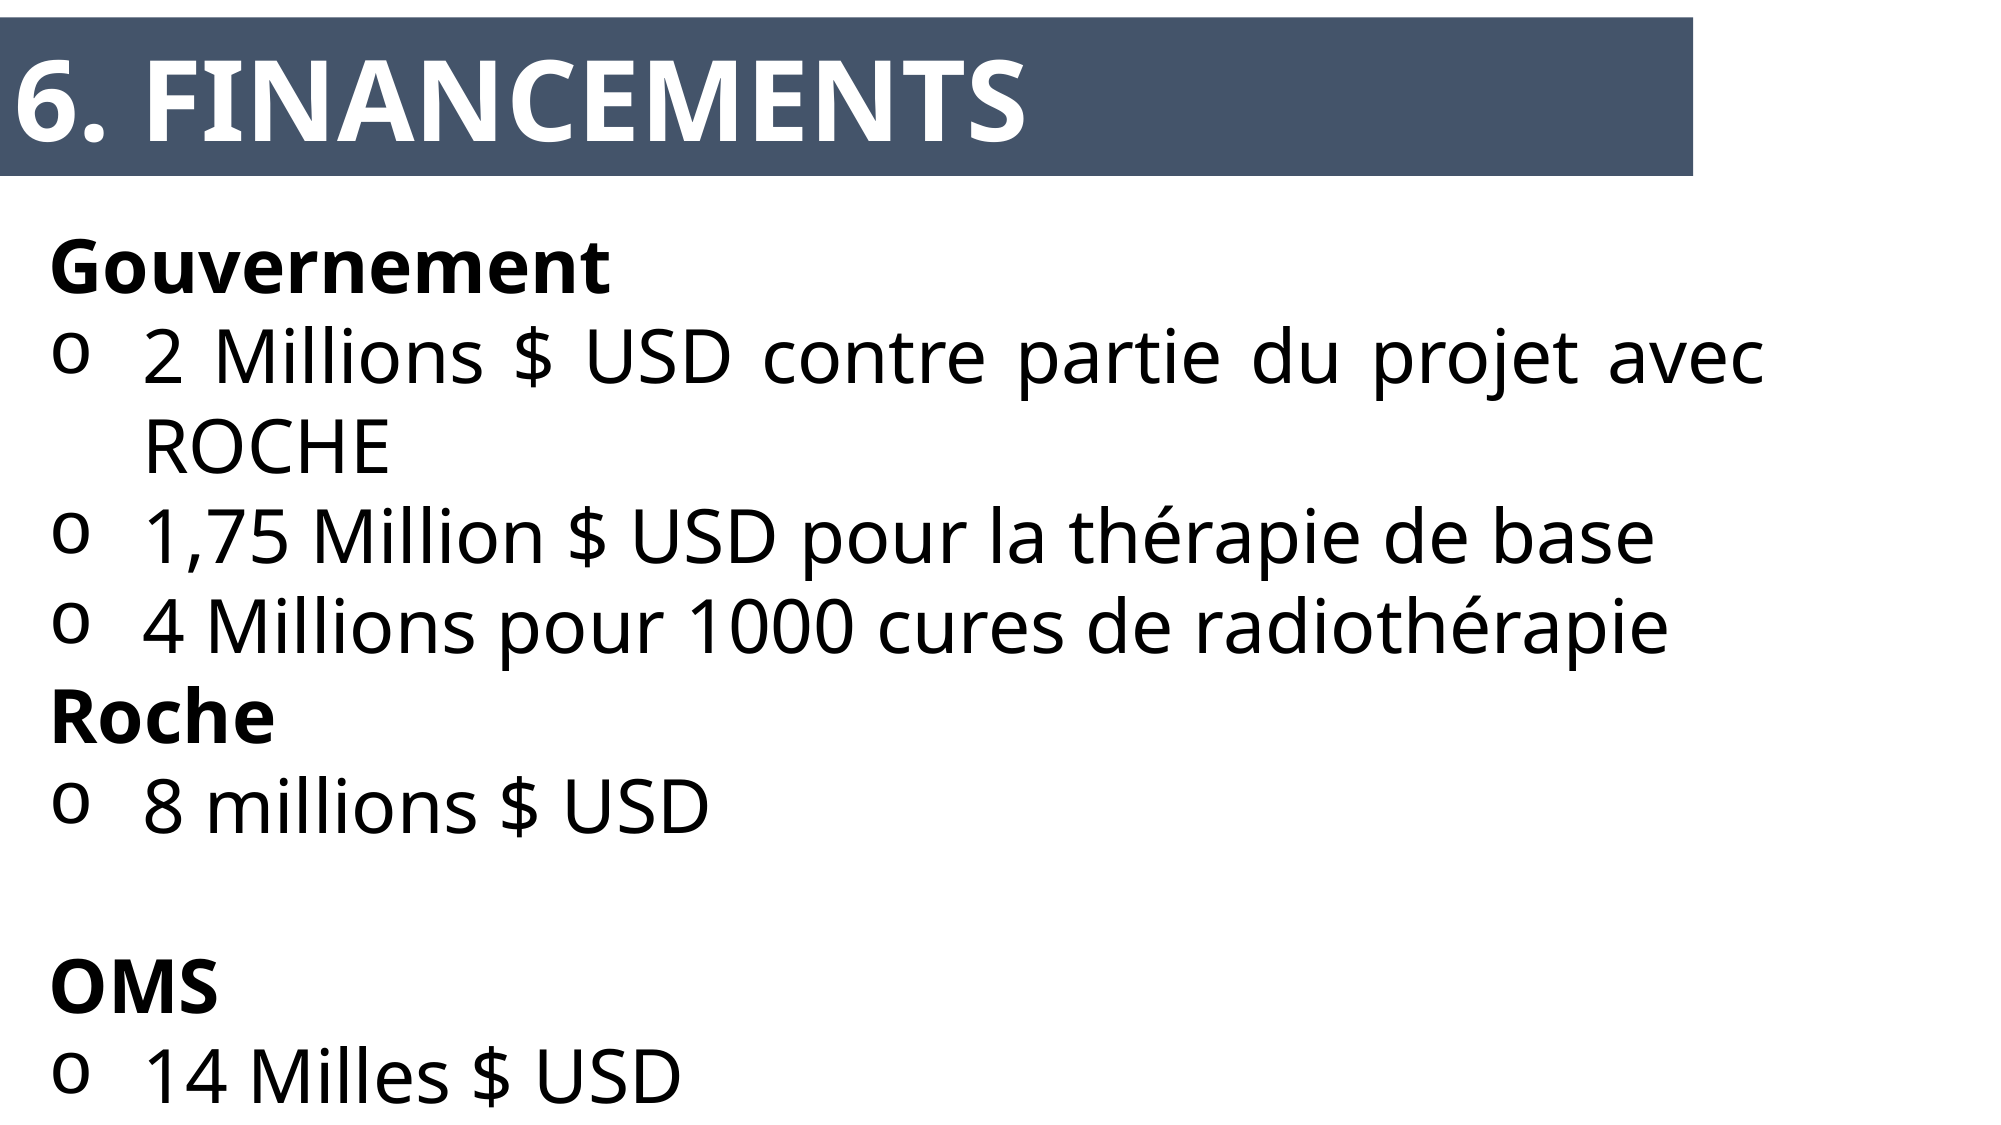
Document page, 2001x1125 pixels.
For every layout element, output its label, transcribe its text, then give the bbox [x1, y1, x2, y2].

text_box 6. FINANCEMENTS [0, 15, 1695, 178]
text_box Gouvernement 2 Millions $ USD contre partie du projet avec ROCHE 1,75 Million $ USD pour la thérapie de base 4 Millions pour 1000 cures de radiothérapie Roche 8 millions $ USD OMS 14 Milles $ USD [33, 210, 1781, 1125]
